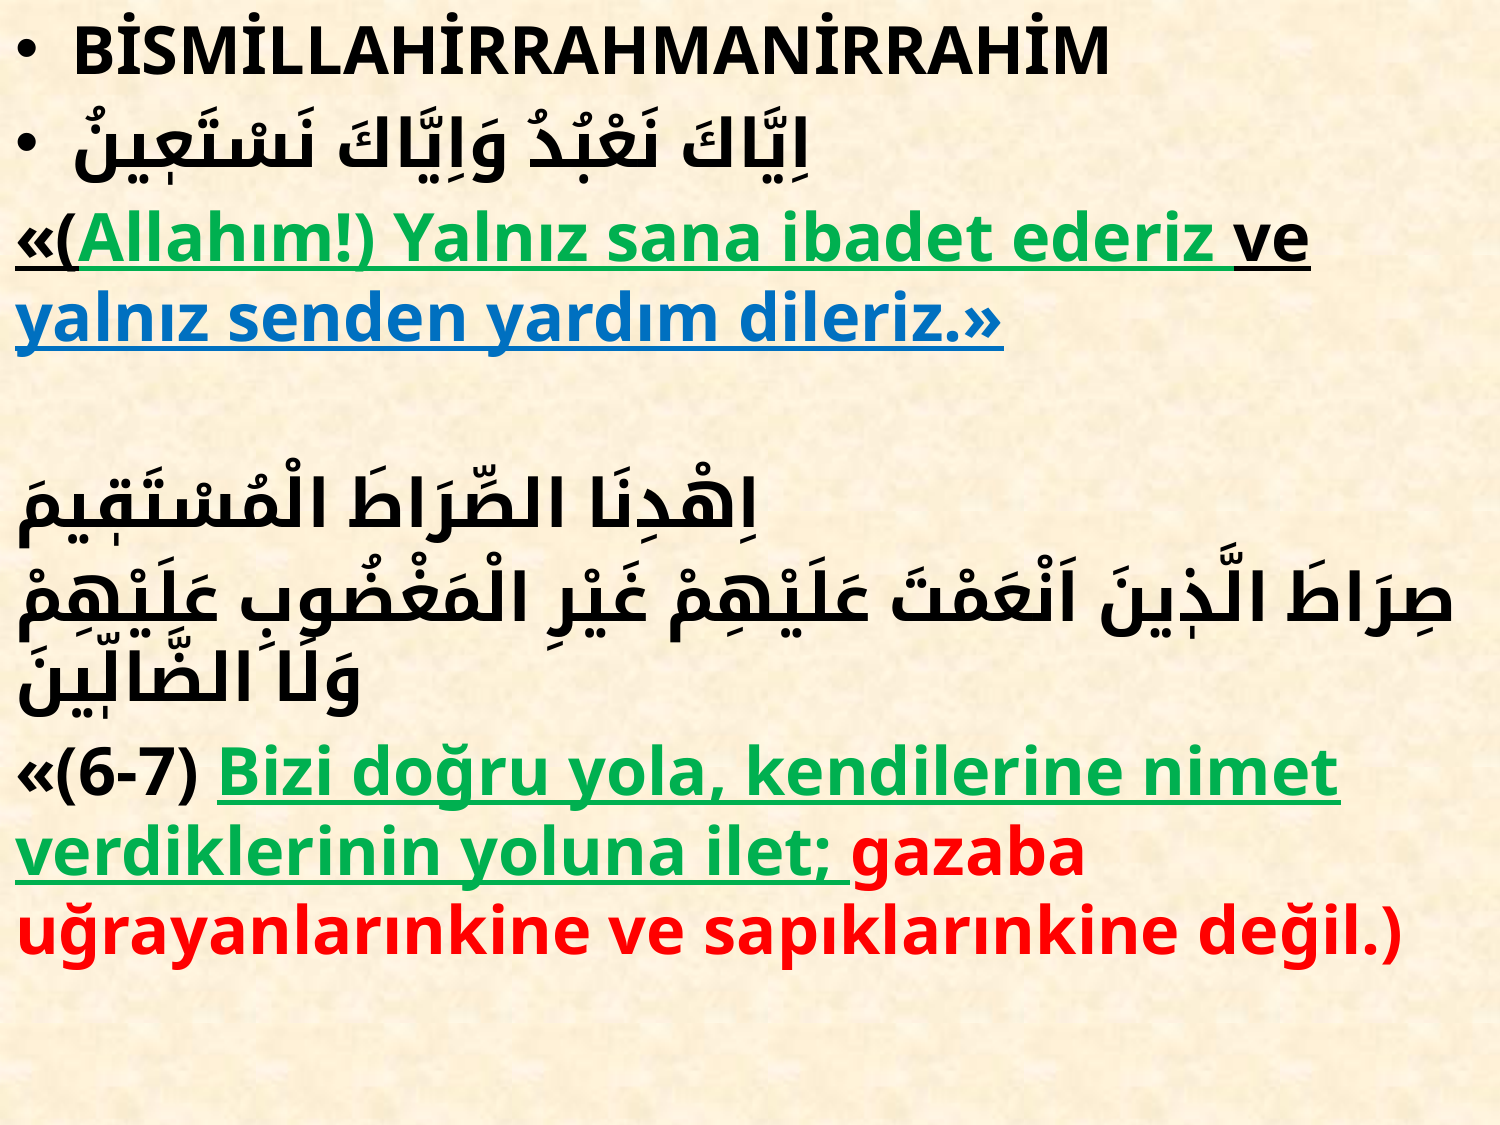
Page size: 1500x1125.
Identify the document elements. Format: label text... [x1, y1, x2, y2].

list BİSMİLLAHİRRAHMANİRRAHİM اِيَّاكَ نَعْبُدُ وَاِيَّاكَ نَسْتَعٖينُ «(Allahım!) Yalnız sana ibadet ederiz ve yalnız senden yardım dileriz.» اِھْدِنَا الصِّرَاطَ الْمُسْتَقٖيمَ صِرَاطَ الَّذٖينَ اَنْعَمْتَ عَلَيْهِمْ غَيْرِ الْمَغْضُوبِ عَلَيْهِمْ وَلَا الضَّالّٖينَ «(6-7) Bizi doğru yola, kendilerine nimet verdiklerinin yoluna ilet; gazaba uğrayanlarınkine ve sapıklarınkine değil.) [0, 0, 1500, 1125]
